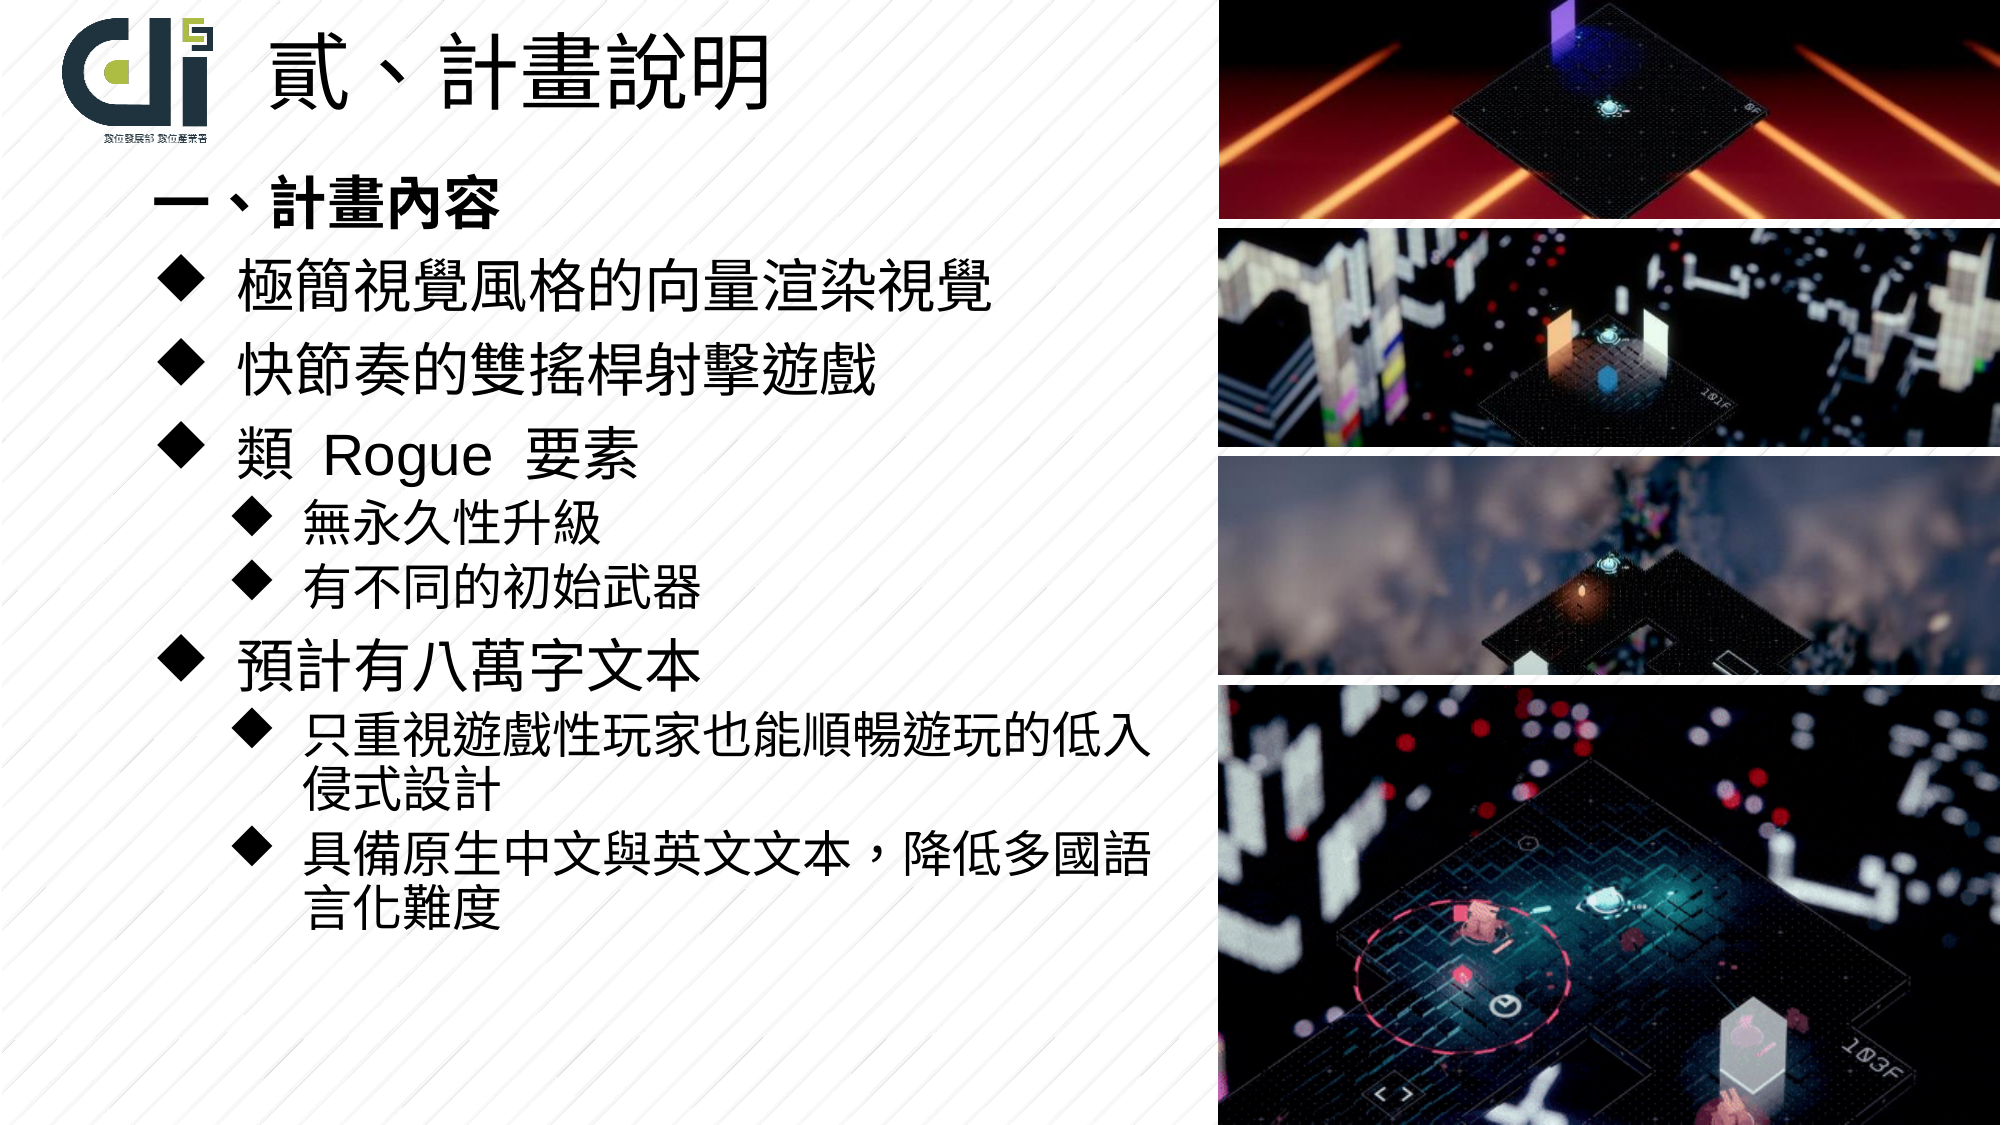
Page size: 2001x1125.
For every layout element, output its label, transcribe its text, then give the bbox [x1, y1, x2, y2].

picture [2, 0, 2000, 1125]
list 一、計畫內容 極簡視覺風格的向量渲染視覺 快節奏的雙搖桿射擊遊戲 類 Rogue 要素 無永久性升級 有不同的初始武器 預計有八萬字文本 只重視遊戲性玩家也能順暢遊玩的低入侵式設計 具備原生中文與英文文本，降低多國語言化難度 [137, 166, 1198, 1060]
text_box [1218, 0, 2000, 675]
title 貳、計畫說明 [251, 22, 1218, 130]
